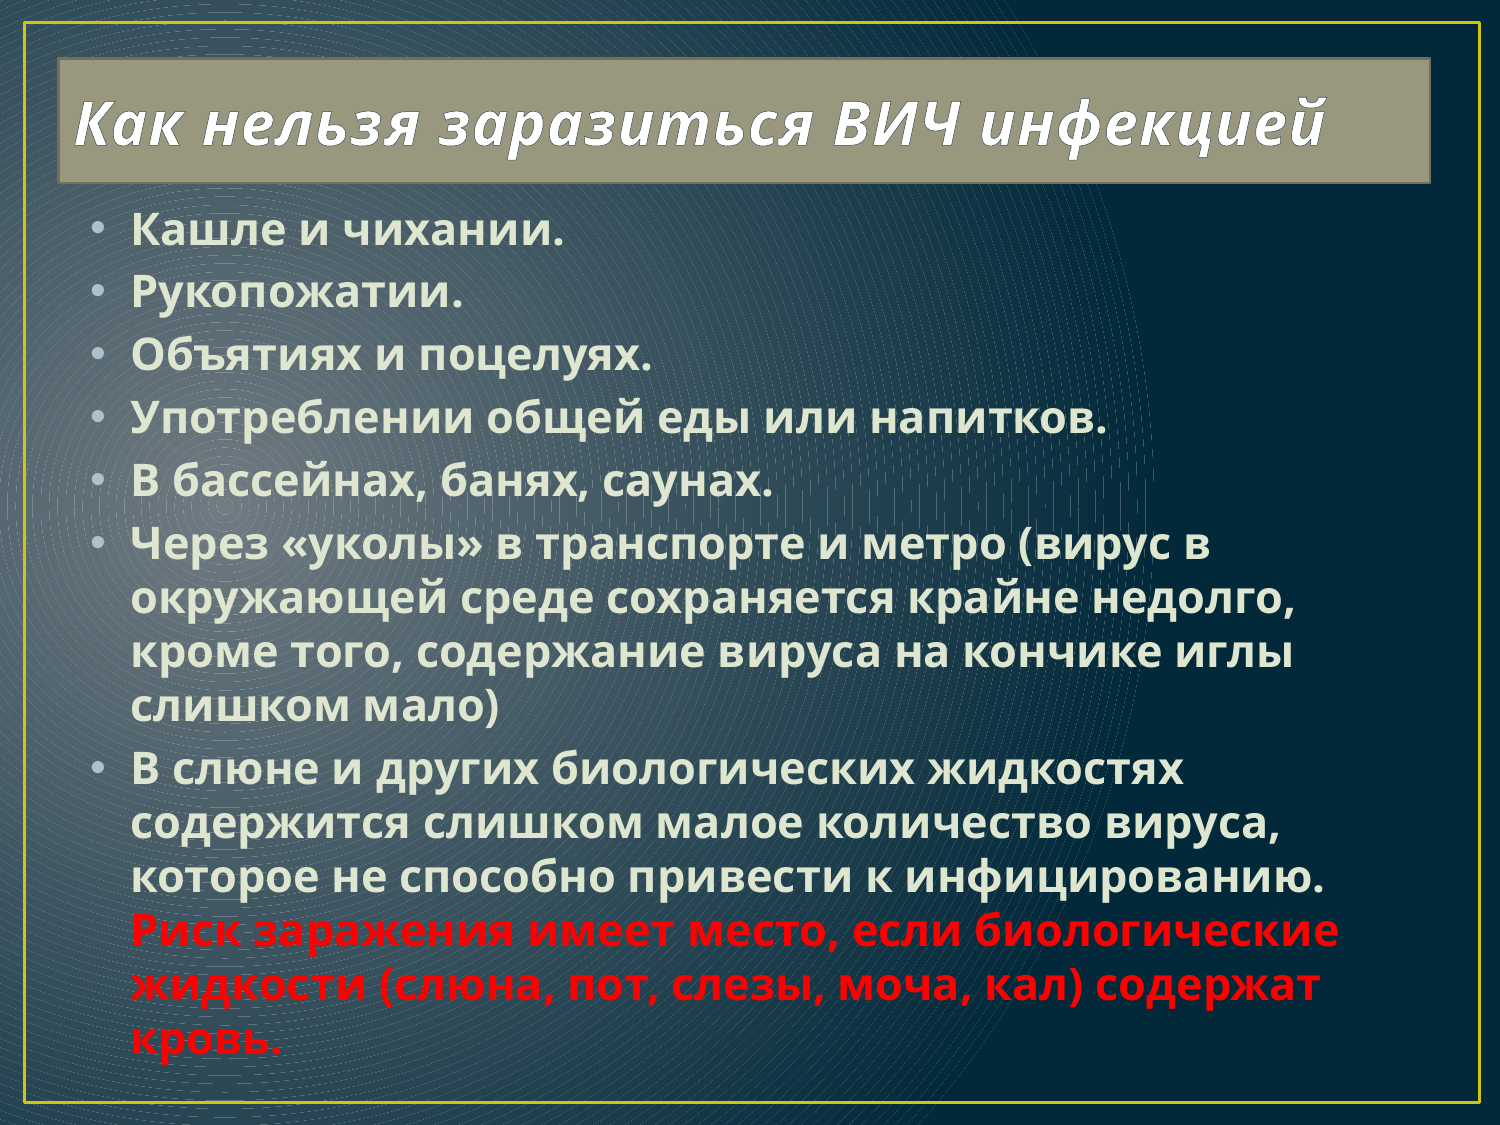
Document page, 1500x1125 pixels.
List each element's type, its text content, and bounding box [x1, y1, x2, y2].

title Как нельзя заразиться ВИЧ инфекцией [57, 57, 1431, 184]
list Кашле и чихании. Рукопожатии. Объятиях и поцелуях. Употреблении общей еды или напитков. В бассейнах, банях, саунах. Через «уколы» в транспорте и метро (вирус в окружающей среде сохраняется крайне недолго, кроме того, содержание вируса на кончике иглы слишком мало) В слюне и других биологических жидкостях содержится слишком малое количество вируса, которое не способно привести к инфицированию. Риск заражения имеет место, если биологические жидкости (слюна, пот, слезы, моча, кал) содержат кровь. [75, 192, 1425, 1073]
